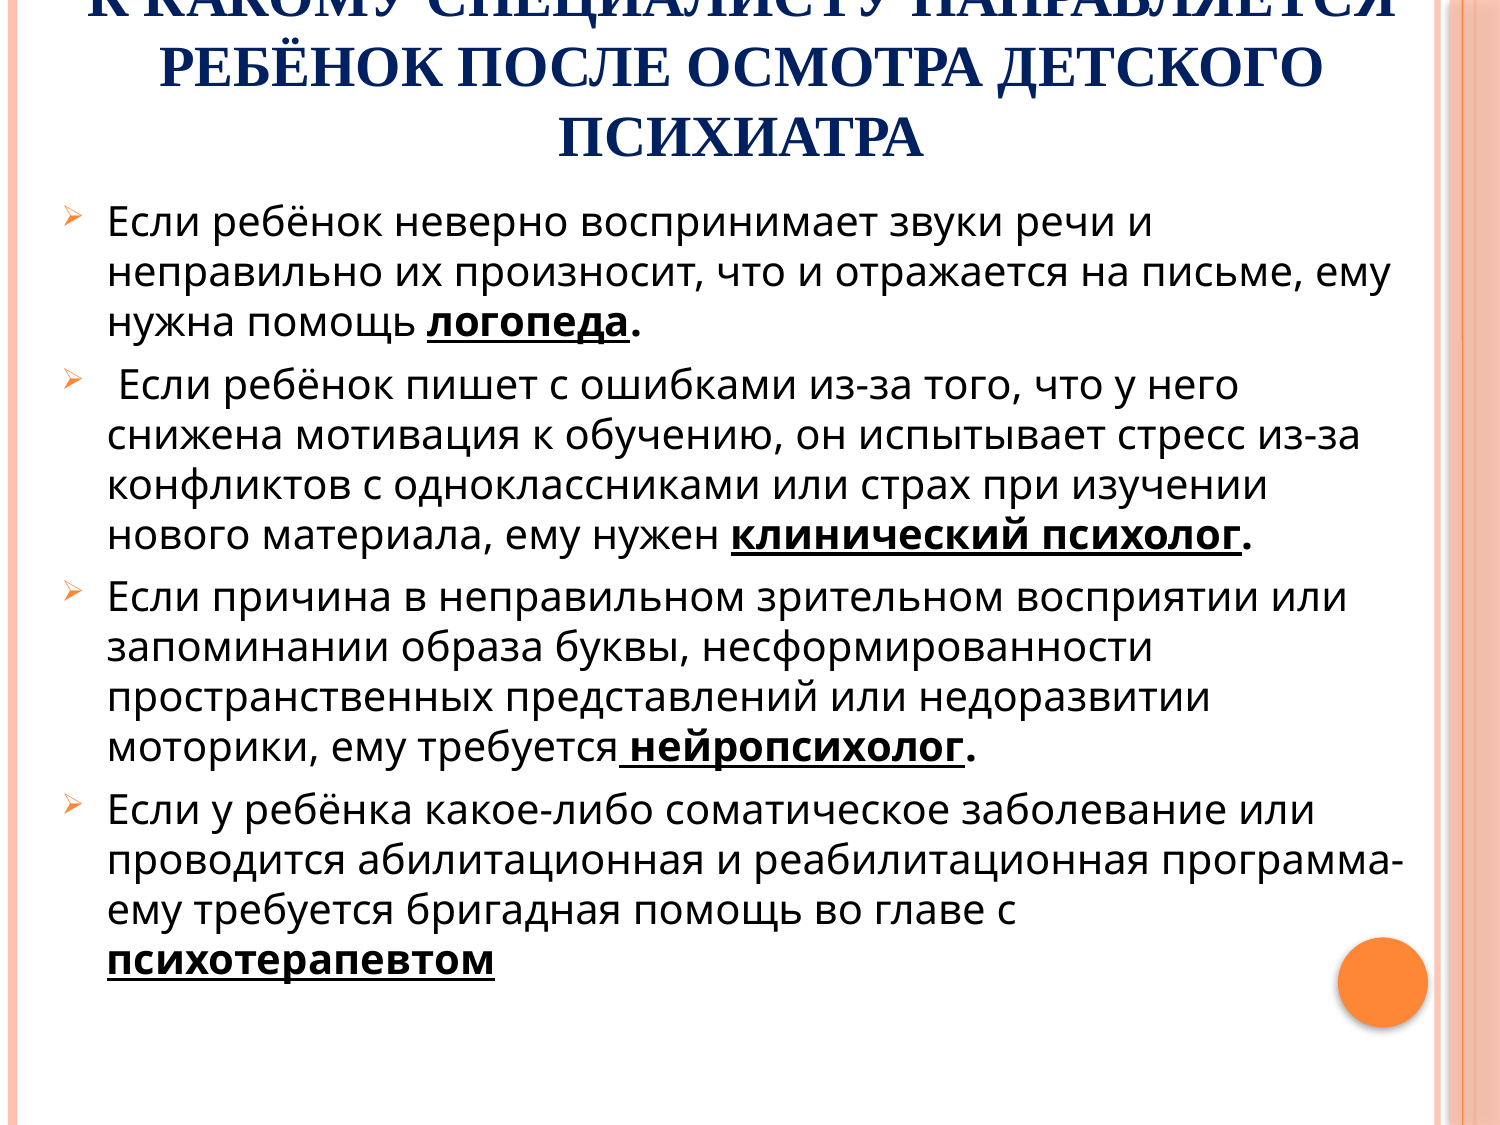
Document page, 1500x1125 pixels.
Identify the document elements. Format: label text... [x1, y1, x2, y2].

title К какому специалисту направляется ребёнок после осмотра детского психиатра [58, 23, 1425, 176]
list Если ребёнок неверно воспринимает звуки речи и неправильно их произносит, что и отражается на письме, ему нужна помощь логопеда. Если ребёнок пишет с ошибками из-за того, что у него снижена мотивация к обучению, он испытывает стресс из-за конфликтов с одноклассниками или страх при изучении нового материала, ему нужен клинический психолог. Если причина в неправильном зрительном восприятии или запоминании образа буквы, несформированности пространственных представлений или недоразвитии моторики, ему требуется нейропсихолог. Если у ребёнка какое-либо соматическое заболевание или проводится абилитационная и реабилитационная программа- ему требуется бригадная помощь во главе с психотерапевтом [46, 187, 1425, 1090]
